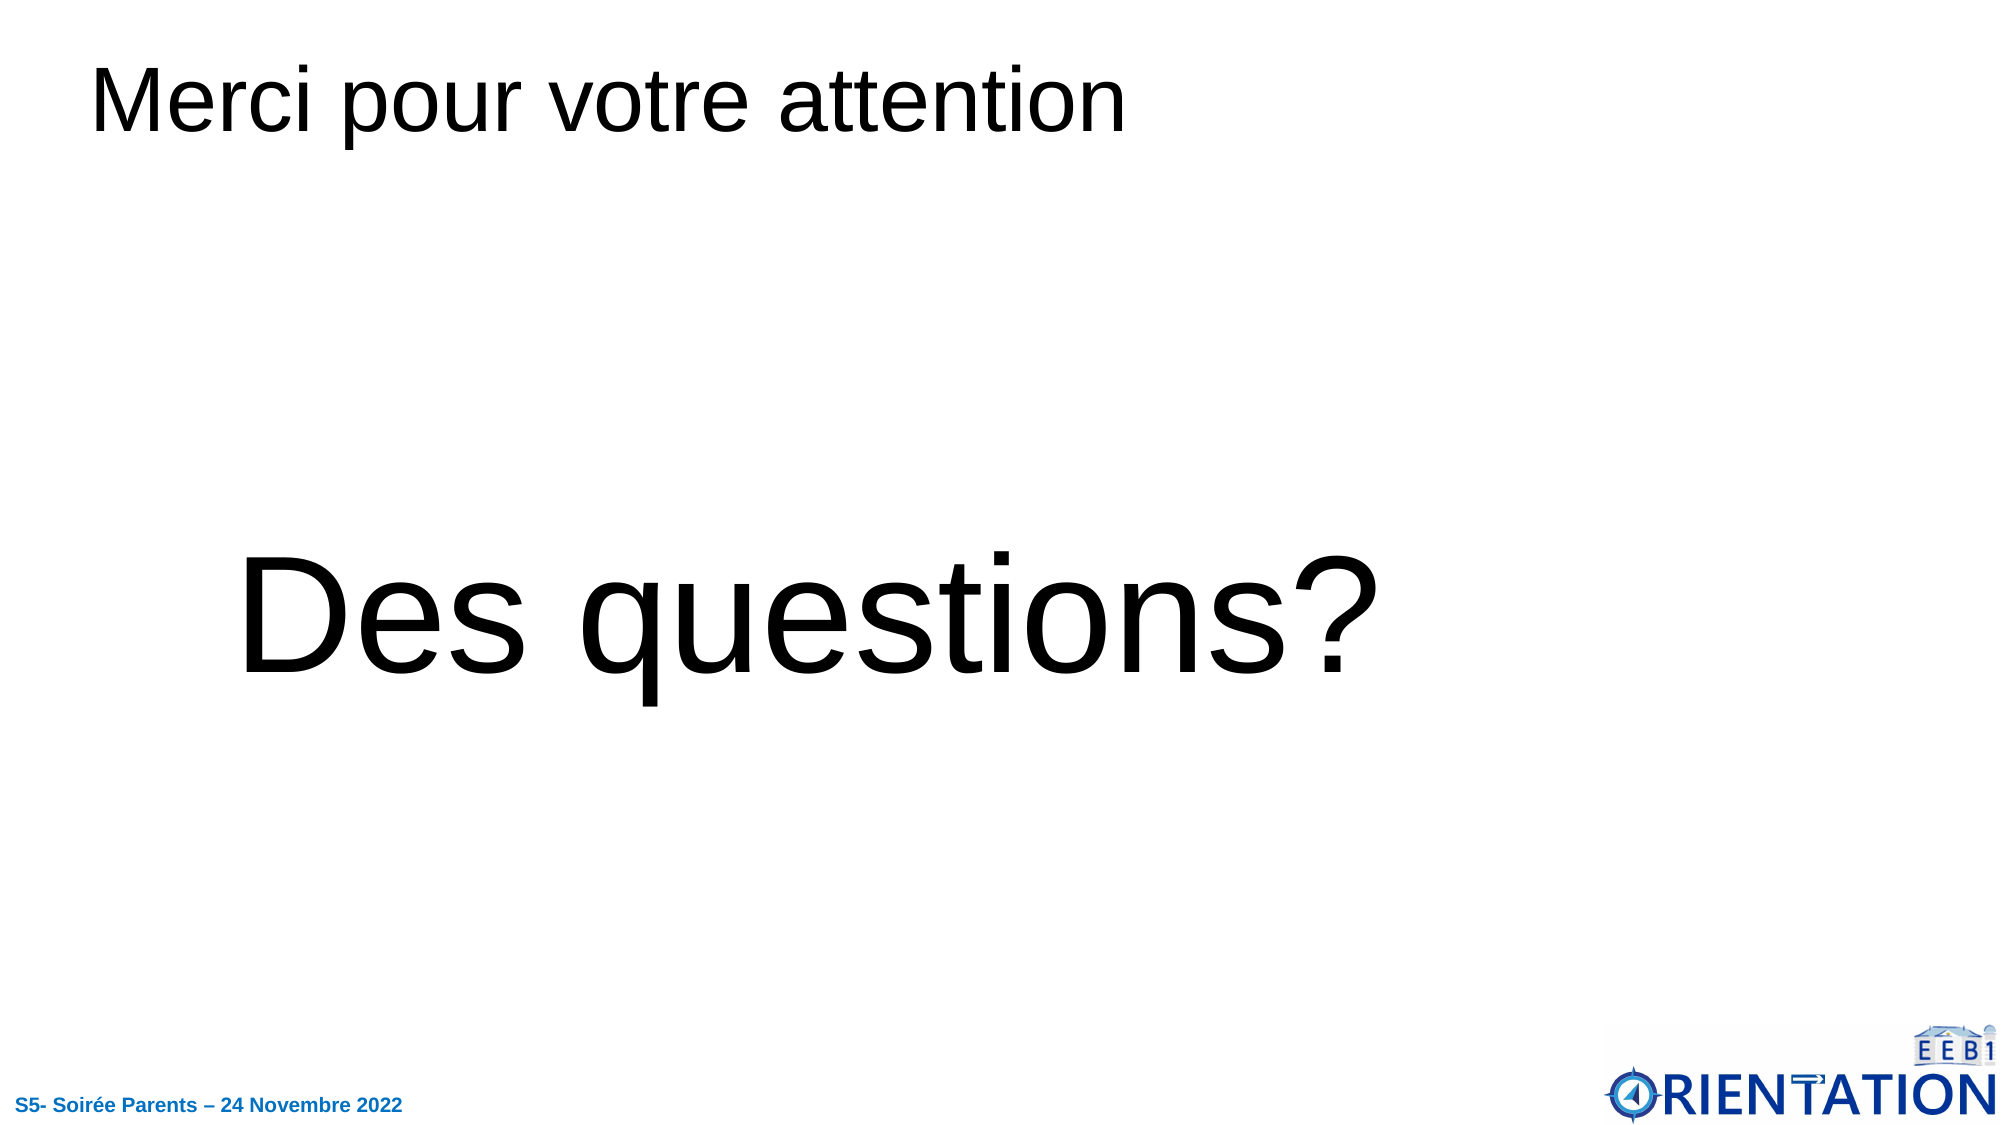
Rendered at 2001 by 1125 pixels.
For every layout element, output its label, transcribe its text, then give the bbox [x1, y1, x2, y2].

text_box S5- Soirée Parents – 24 Novembre 2022 [0, 1084, 515, 1125]
text_box Merci pour votre attention [74, 45, 1425, 233]
text_box Des questions? [74, 262, 1543, 1125]
picture [1603, 1023, 2000, 1125]
